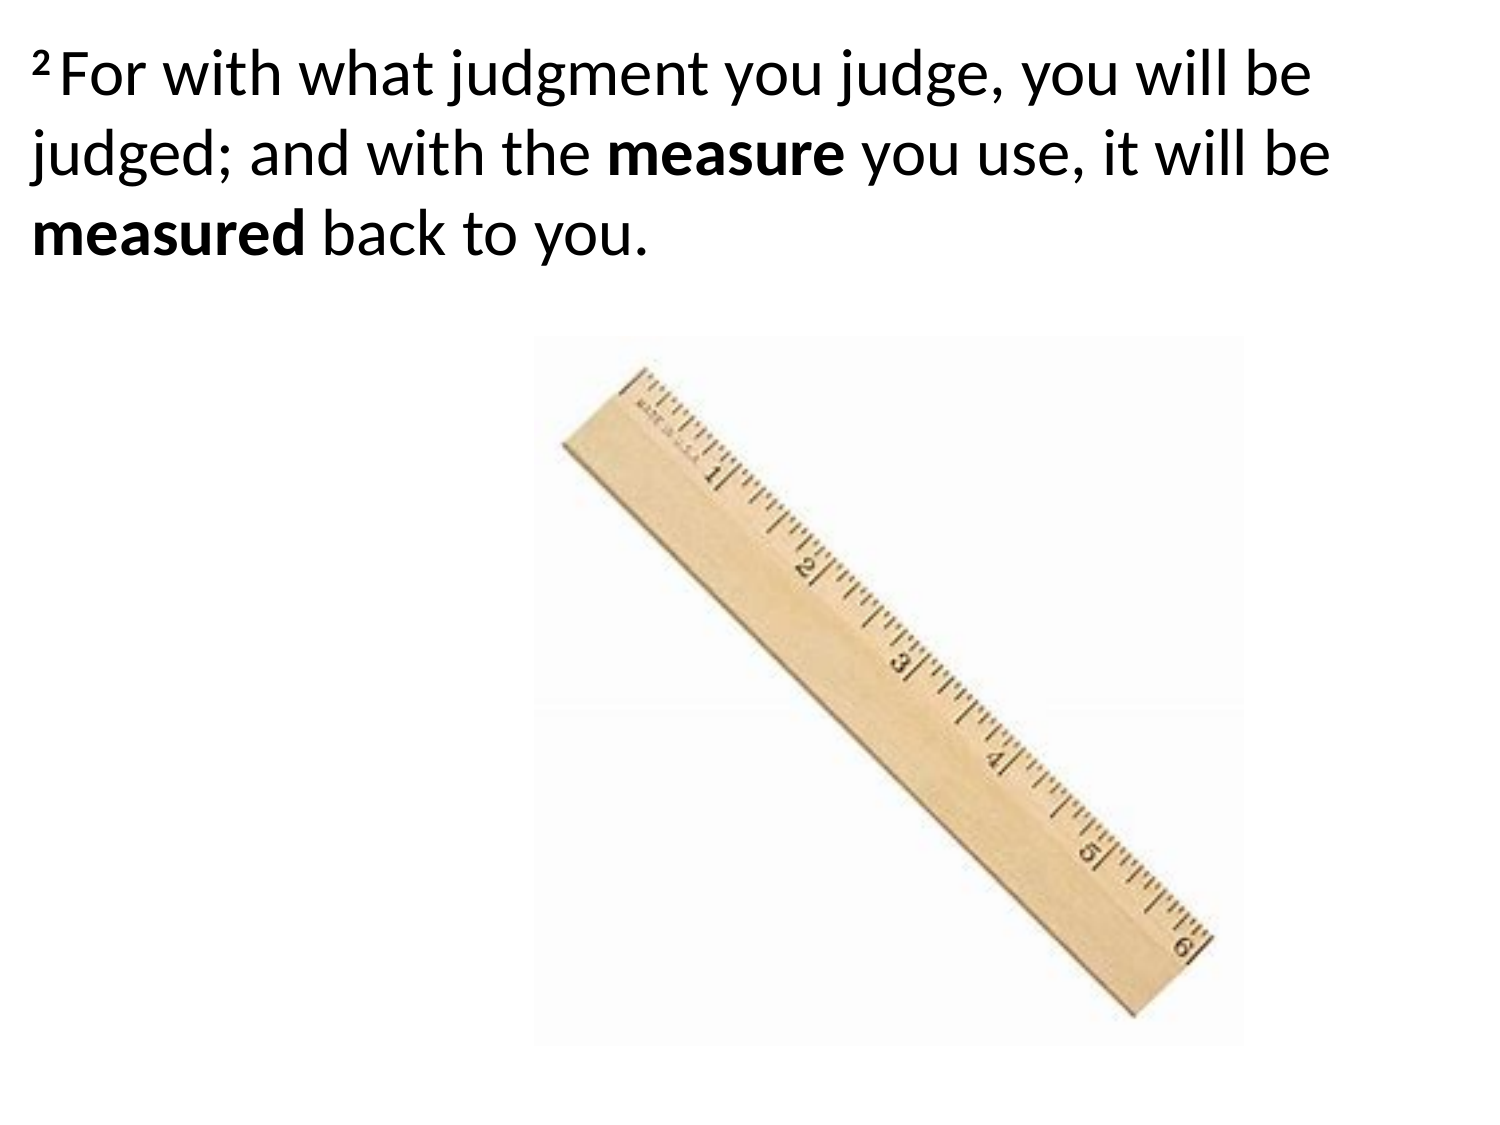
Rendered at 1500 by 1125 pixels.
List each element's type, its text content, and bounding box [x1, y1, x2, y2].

picture [534, 336, 1244, 1046]
text_box 2 For with what judgment you judge, you will be judged; and with the measure you use, it will be measured back to you. [16, 21, 1500, 276]
